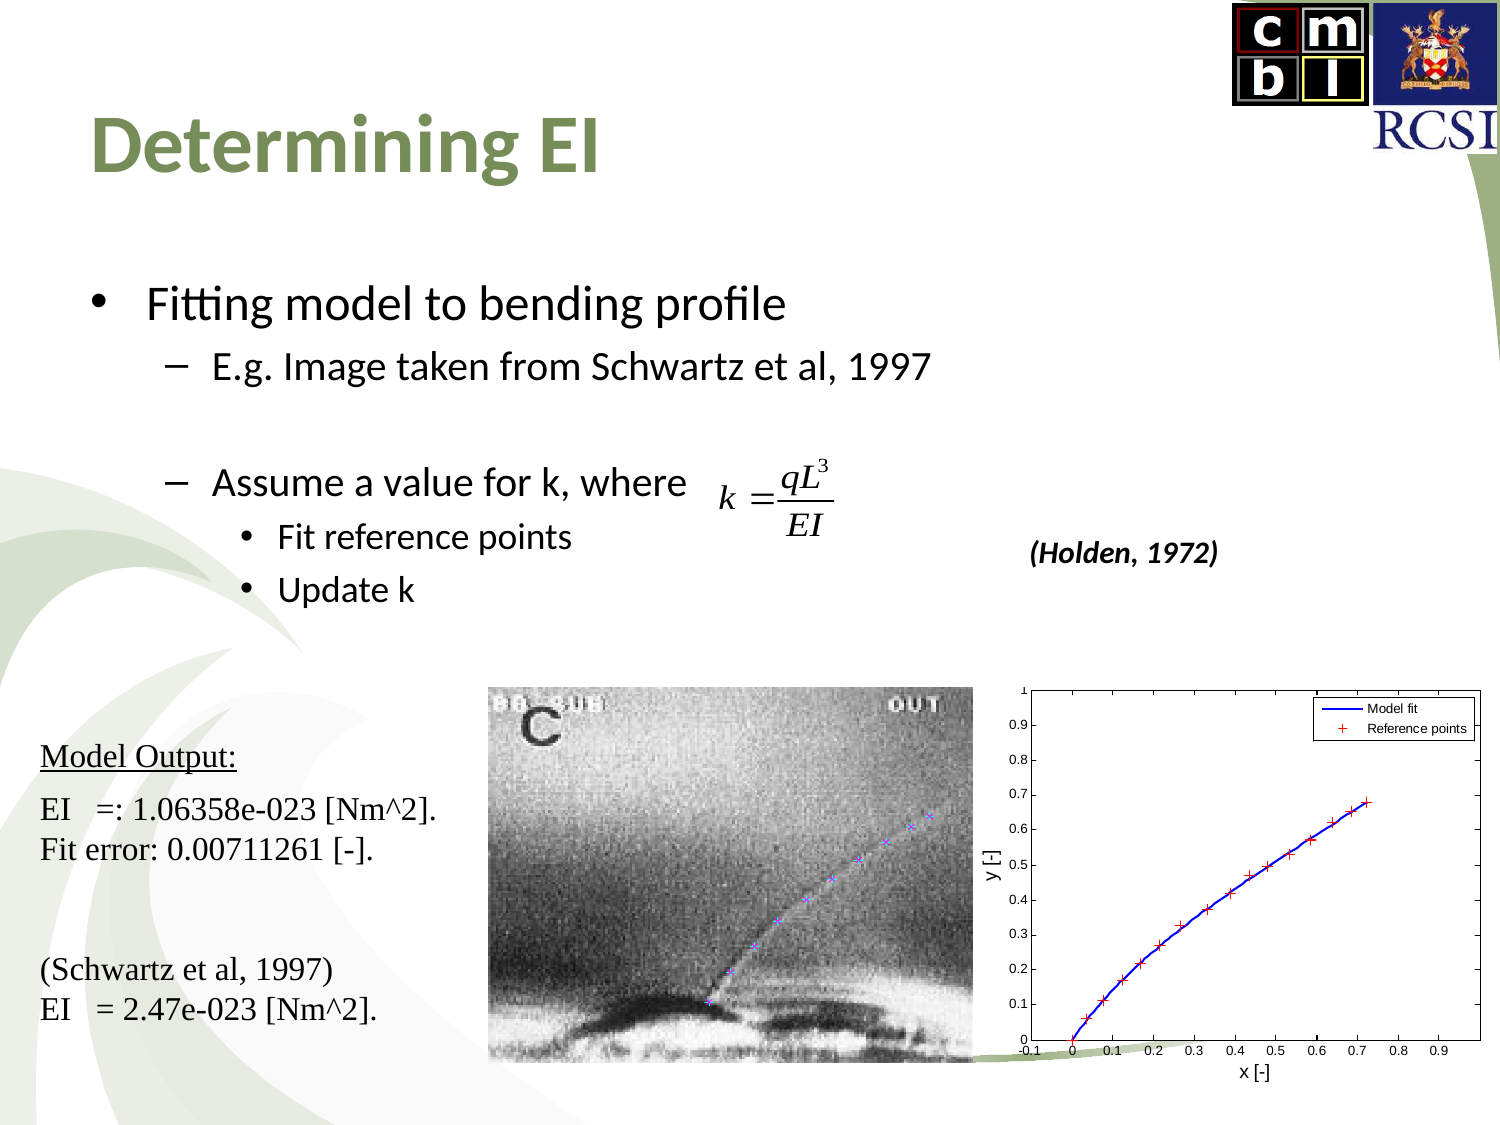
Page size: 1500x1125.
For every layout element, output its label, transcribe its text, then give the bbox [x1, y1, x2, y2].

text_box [712, 449, 842, 545]
text_box (Holden, 1972) [1014, 524, 1234, 578]
picture [1373, 2, 1498, 154]
picture [1232, 2, 1369, 106]
picture [487, 687, 1488, 1088]
title Determining EI [75, 45, 1425, 233]
text_box Model Output: EI =: 1.06358e-023 [Nm^2]. Fit error: 0.00711261 [-]. (Schwartz et al, 1997) EI = 2.47e-023 [Nm^2]. [24, 702, 488, 1074]
list Fitting model to bending profile E.g. Image taken from Schwartz et al, 1997 Assume a value for k, where Fit reference points Update k [75, 262, 1425, 702]
